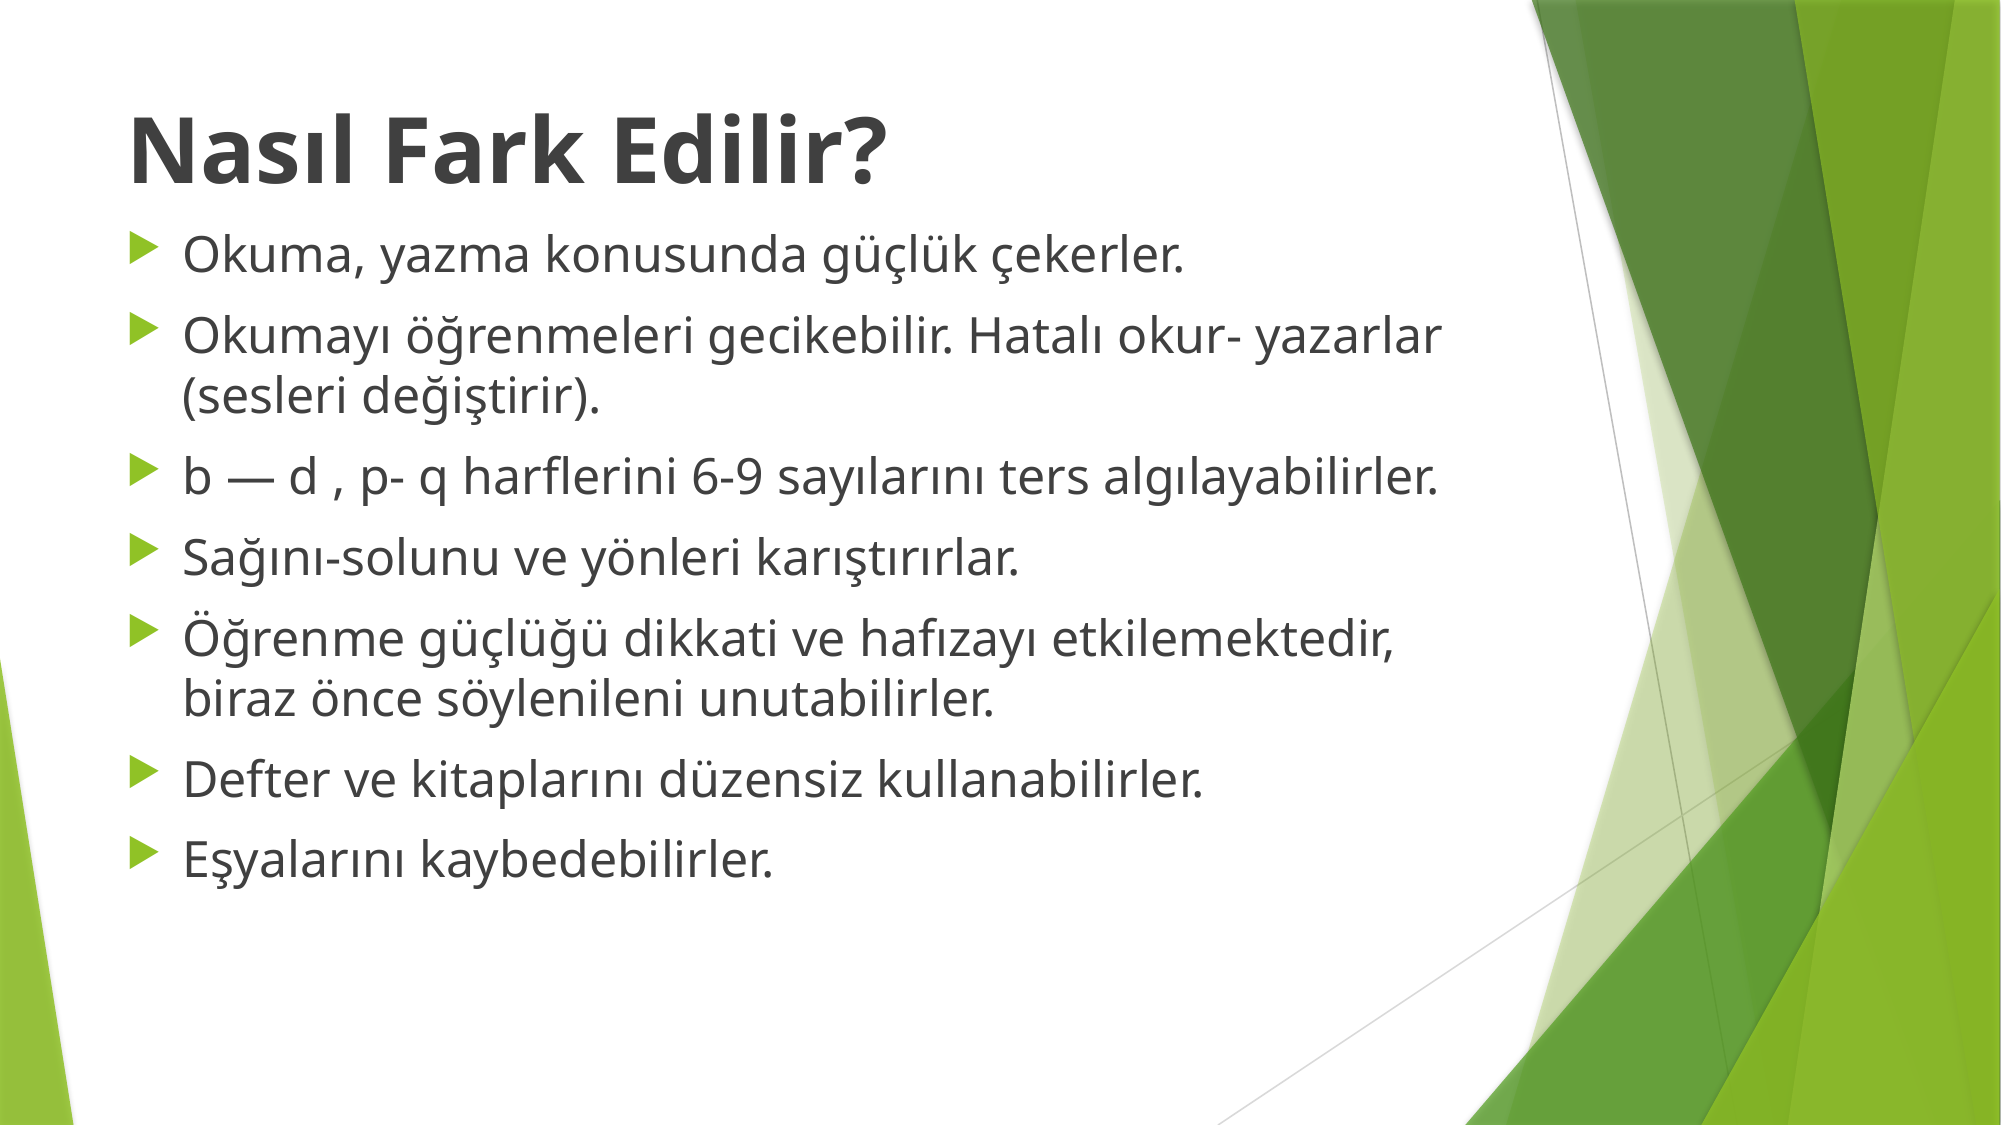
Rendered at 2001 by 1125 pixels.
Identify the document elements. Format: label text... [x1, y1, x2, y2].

list Nasıl Fark Edilir? Okuma, yazma konusunda güçlük çekerler. Okumayı öğrenmeleri gecikebilir. Hatalı okur- yazarlar (sesleri değiştirir). b — d , p- q harflerini 6-9 sayılarını ters algılayabilirler. Sağını-solunu ve yönleri karıştırırlar. Öğrenme güçlüğü dikkati ve hafızayı etkilemektedir, biraz önce söylenileni unutabilirler. Defter ve kitaplarını düzensiz kullanabilirler. Eşyalarını kaybedebilirler. [111, 84, 1522, 991]
